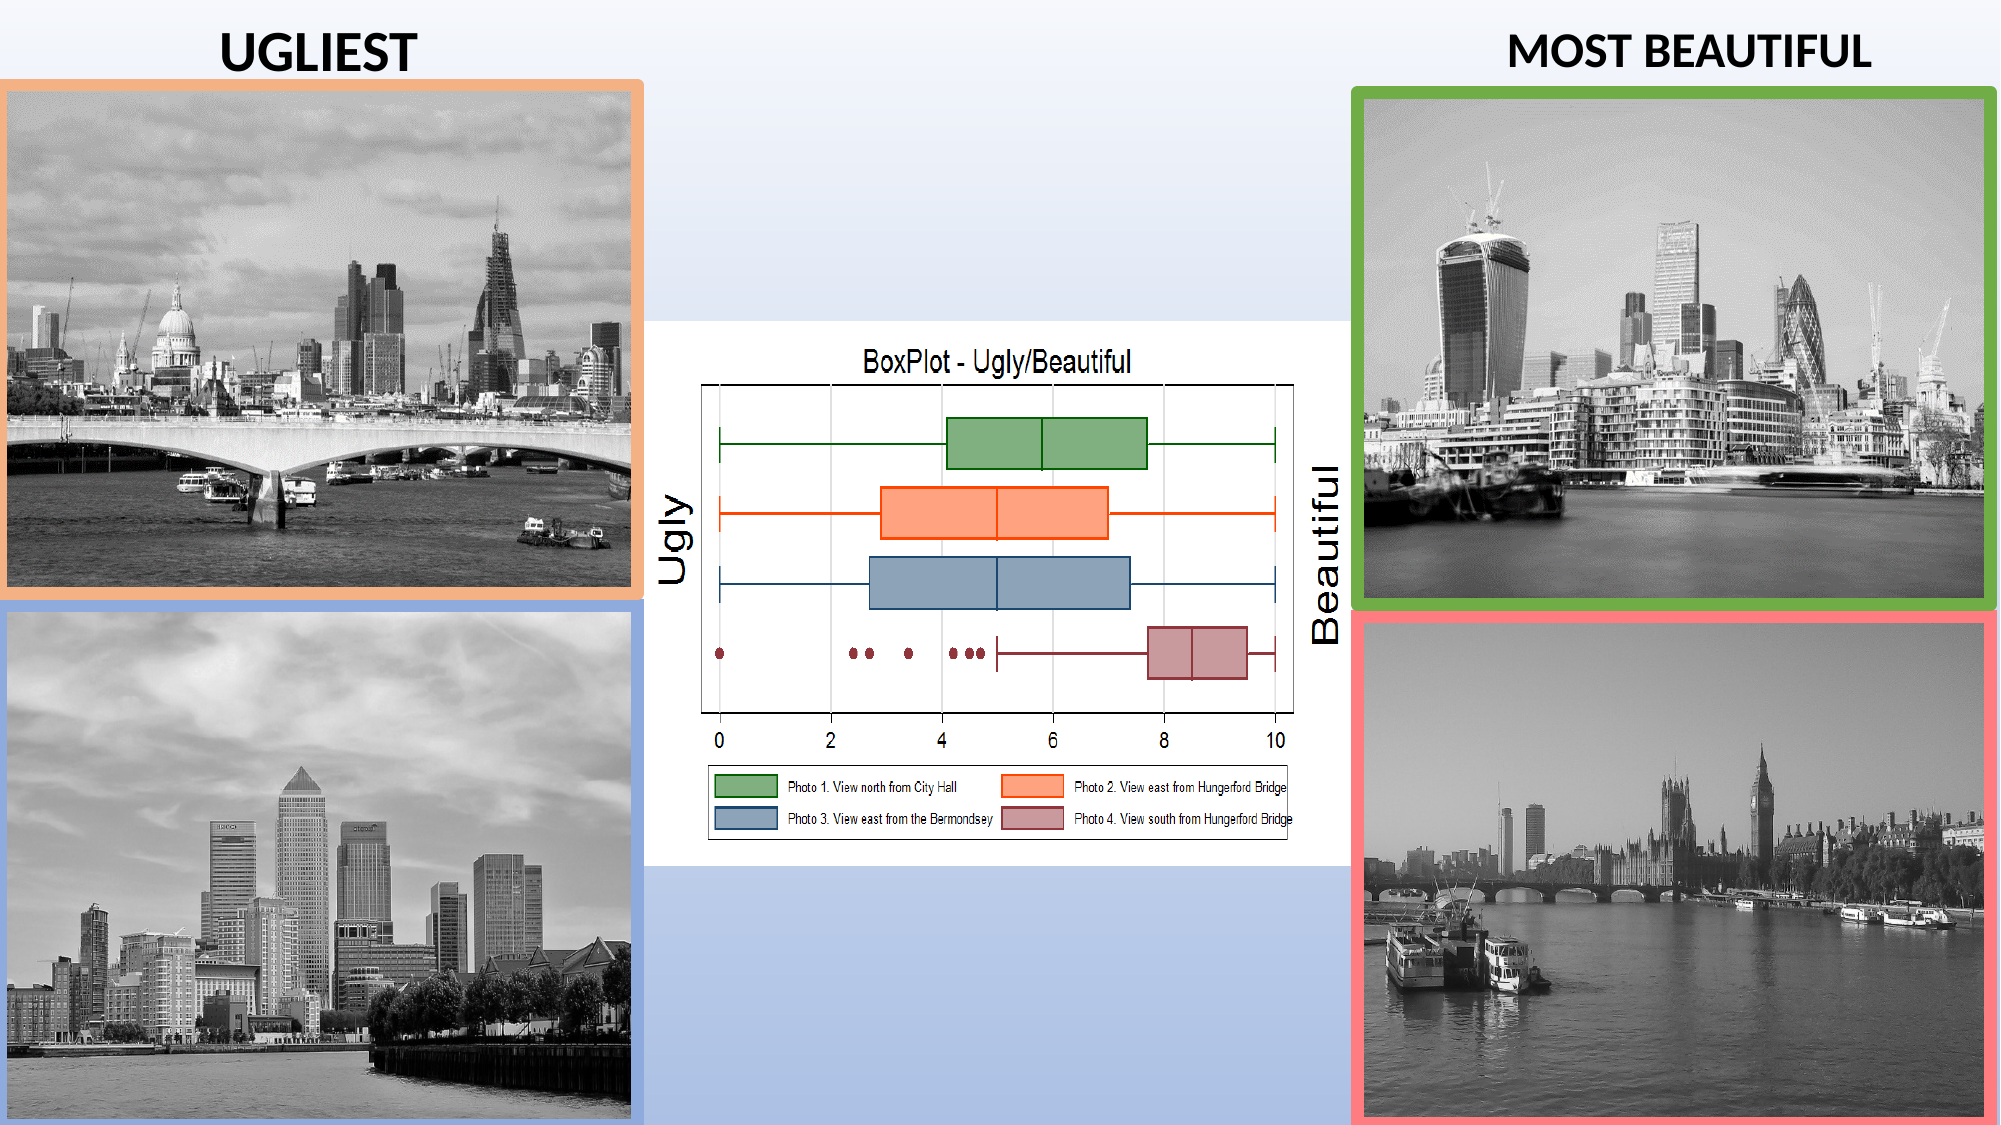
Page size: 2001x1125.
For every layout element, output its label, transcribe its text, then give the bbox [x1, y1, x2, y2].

text_box UGLIEST [173, 5, 465, 79]
text_box MOST BEAUTIFUL [1477, 10, 1902, 86]
picture [6, 91, 632, 588]
picture [1363, 622, 1985, 1118]
picture [642, 321, 1353, 866]
picture [1363, 98, 1985, 599]
picture [6, 611, 632, 1119]
